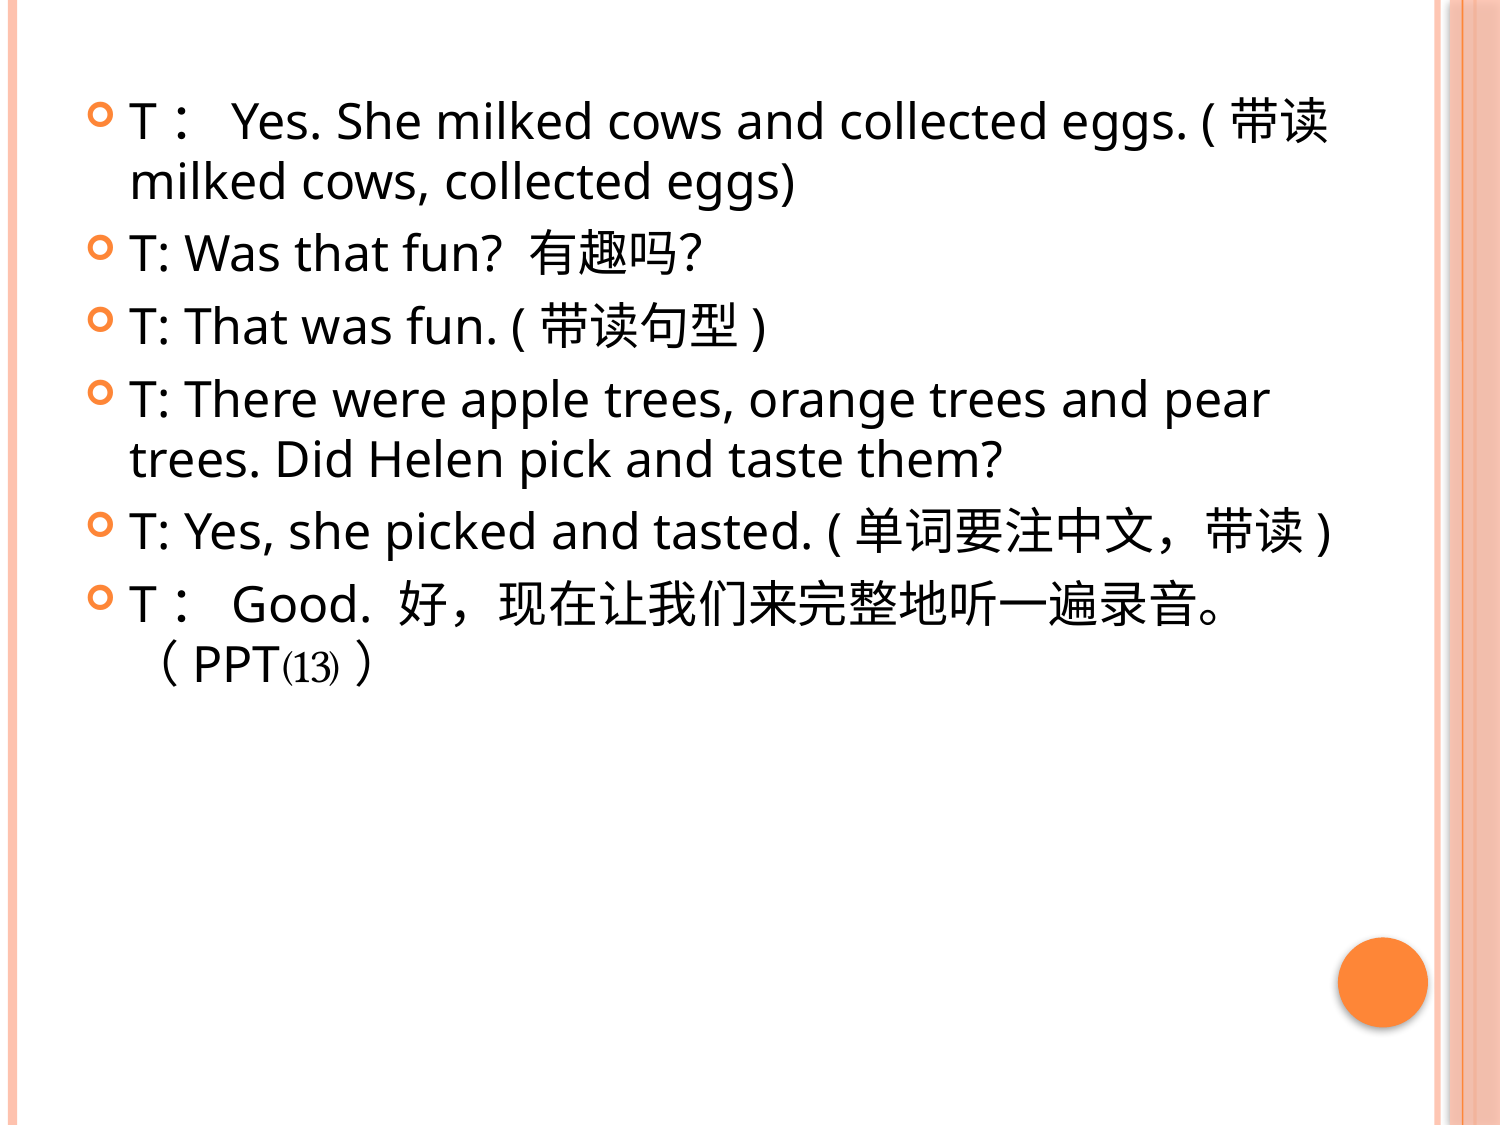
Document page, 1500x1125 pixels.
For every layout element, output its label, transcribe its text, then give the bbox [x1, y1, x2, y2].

list T：Yes. She milked cows and collected eggs. (带读milked cows, collected eggs) T: Was that fun? 有趣吗？ T: That was fun. (带读句型) T: There were apple trees, orange trees and pear trees. Did Helen pick and taste them? T: Yes, she picked and tasted. (单词要注中文，带读) T：Good. 好，现在让我们来完整地听一遍录音。（PPT⒀） [70, 82, 1425, 1005]
